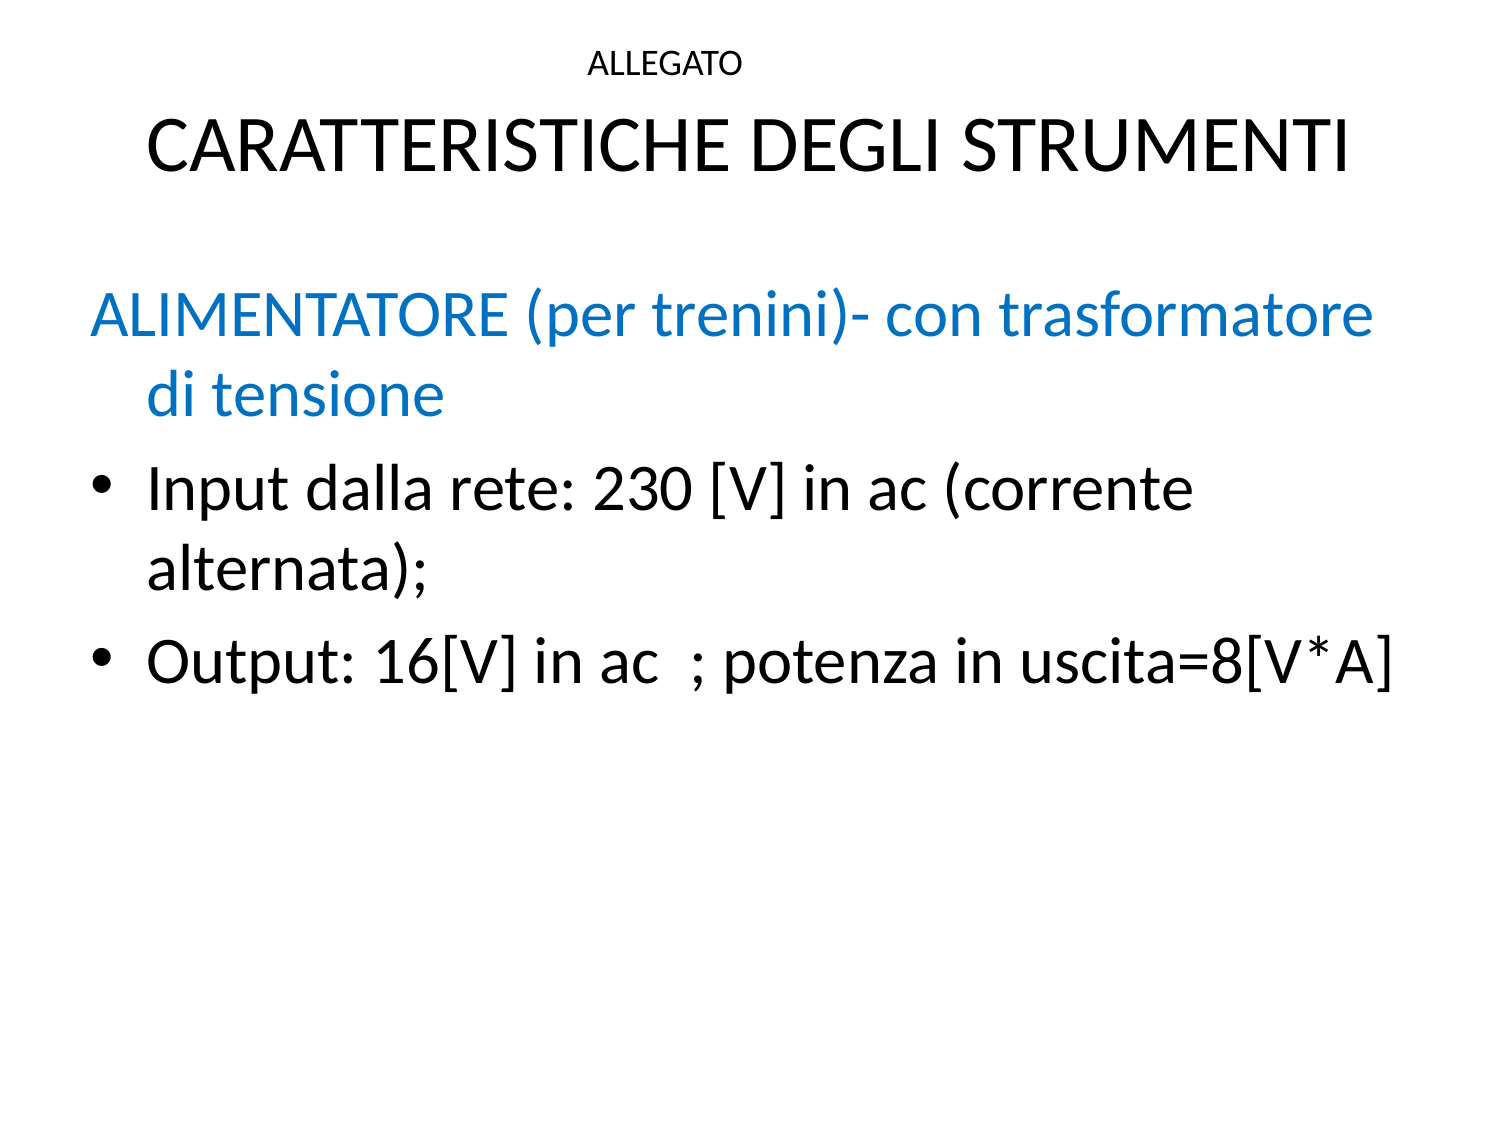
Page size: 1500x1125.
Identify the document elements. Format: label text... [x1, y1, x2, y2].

title CARATTERISTICHE DEGLI STRUMENTI [75, 45, 1425, 233]
list ALIMENTATORE (per trenini)- con trasformatore di tensione Input dalla rete: 230 [V] in ac (corrente alternata); Output: 16[V] in ac ; potenza in uscita=8[V*A] [75, 262, 1425, 1005]
text_box ALLEGATO [572, 30, 833, 91]
